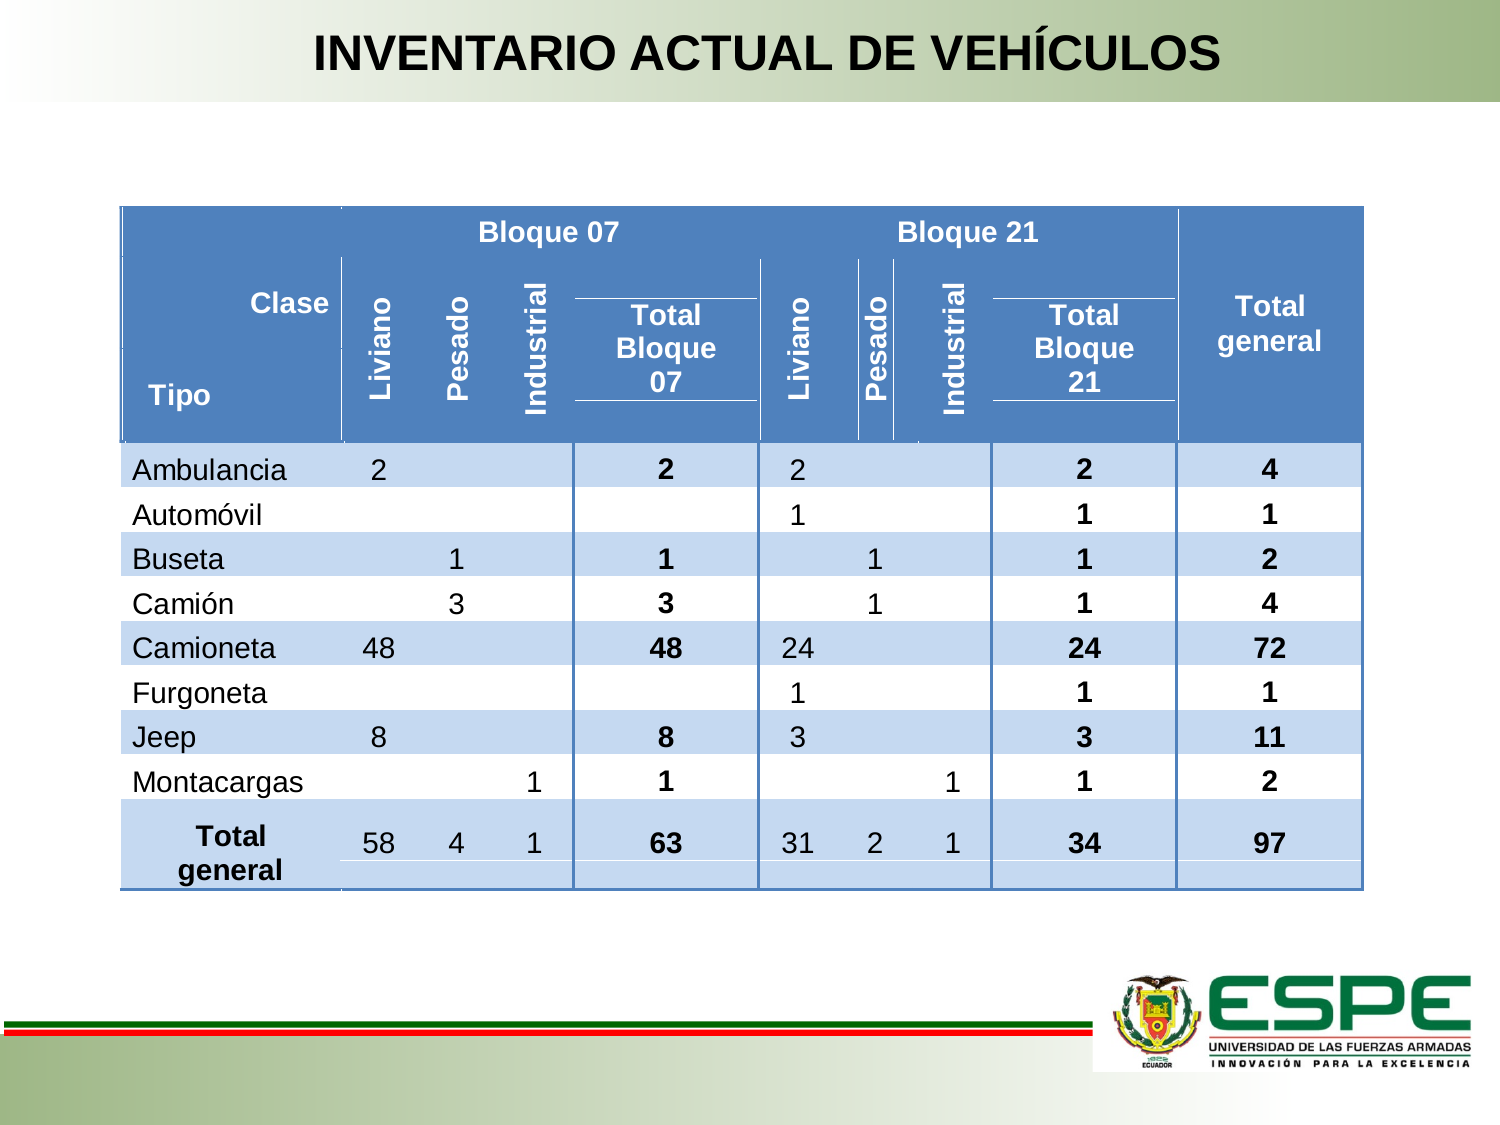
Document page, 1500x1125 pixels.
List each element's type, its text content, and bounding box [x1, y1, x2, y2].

text_box INVENTARIO ACTUAL DE VEHÍCULOS [76, 13, 1459, 120]
picture [1092, 968, 1495, 1072]
picture [119, 205, 1365, 953]
